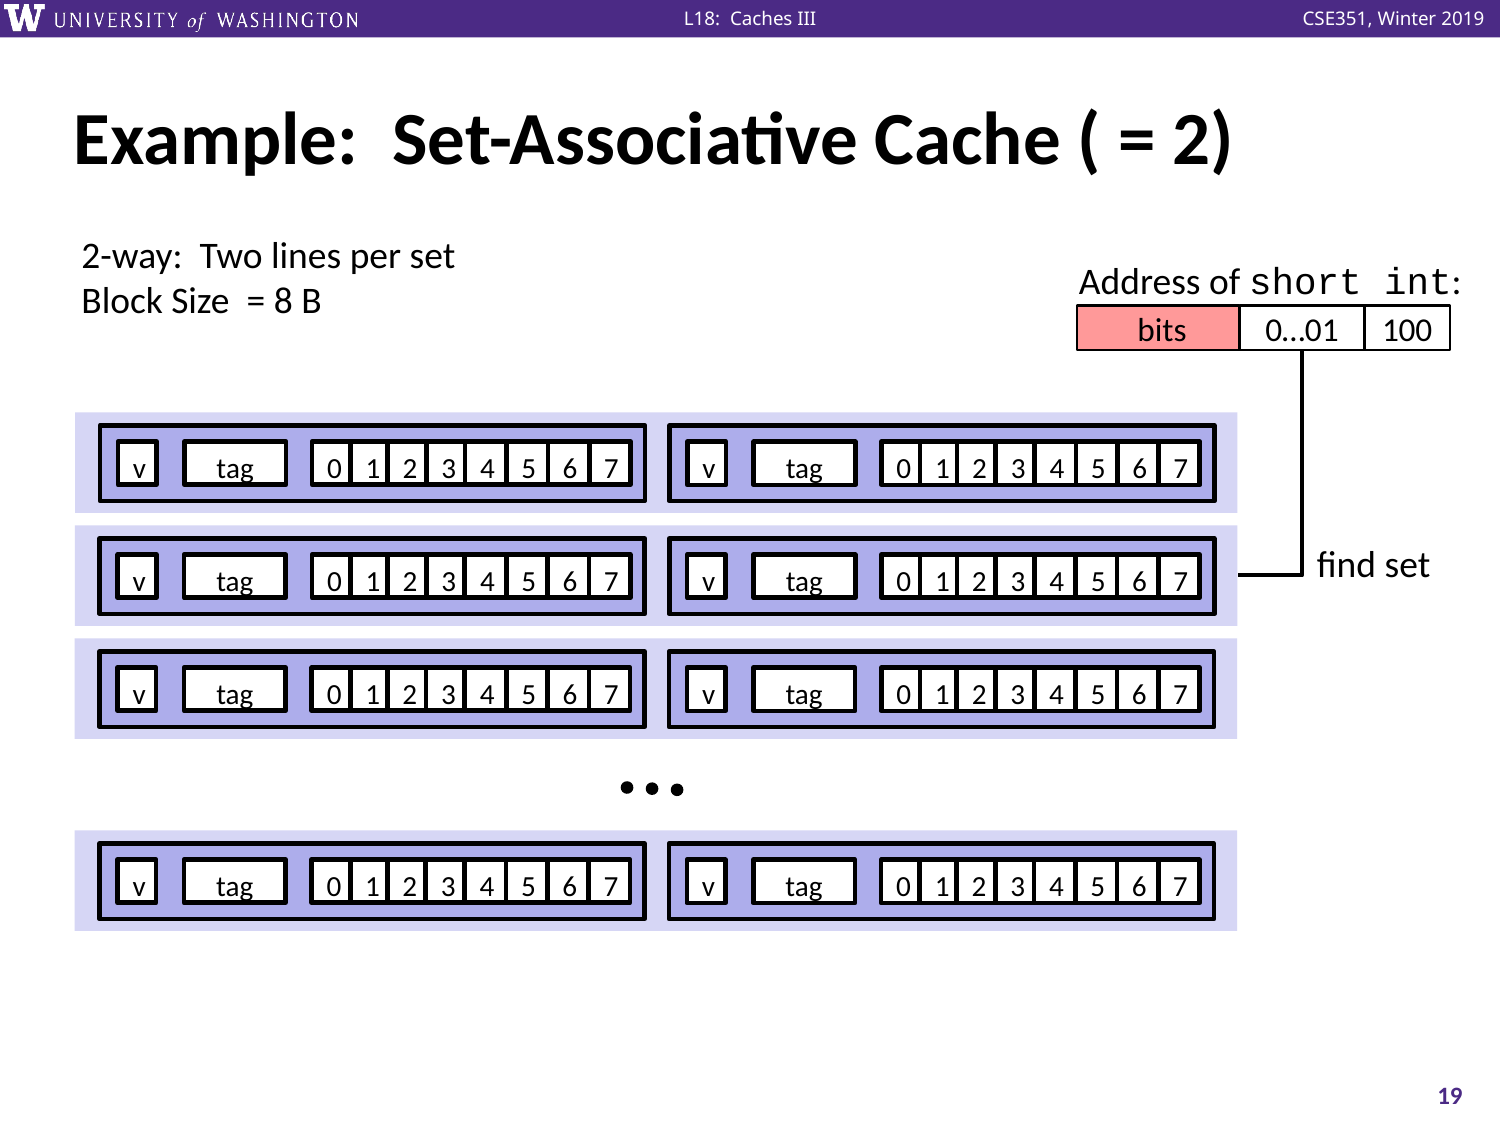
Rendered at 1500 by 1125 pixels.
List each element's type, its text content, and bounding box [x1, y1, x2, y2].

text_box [74, 638, 1238, 740]
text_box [74, 525, 1238, 627]
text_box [74, 412, 1238, 514]
text_box 100 [1364, 310, 1450, 350]
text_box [1241, 430, 1383, 496]
text_box find set [1302, 532, 1446, 593]
picture [4, 4, 358, 32]
text_box 0…01 [1239, 310, 1364, 350]
text_box Address of short int: [1064, 249, 1477, 310]
slide_number 19 [1400, 1065, 1500, 1125]
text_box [626, 787, 688, 791]
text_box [74, 830, 1238, 932]
